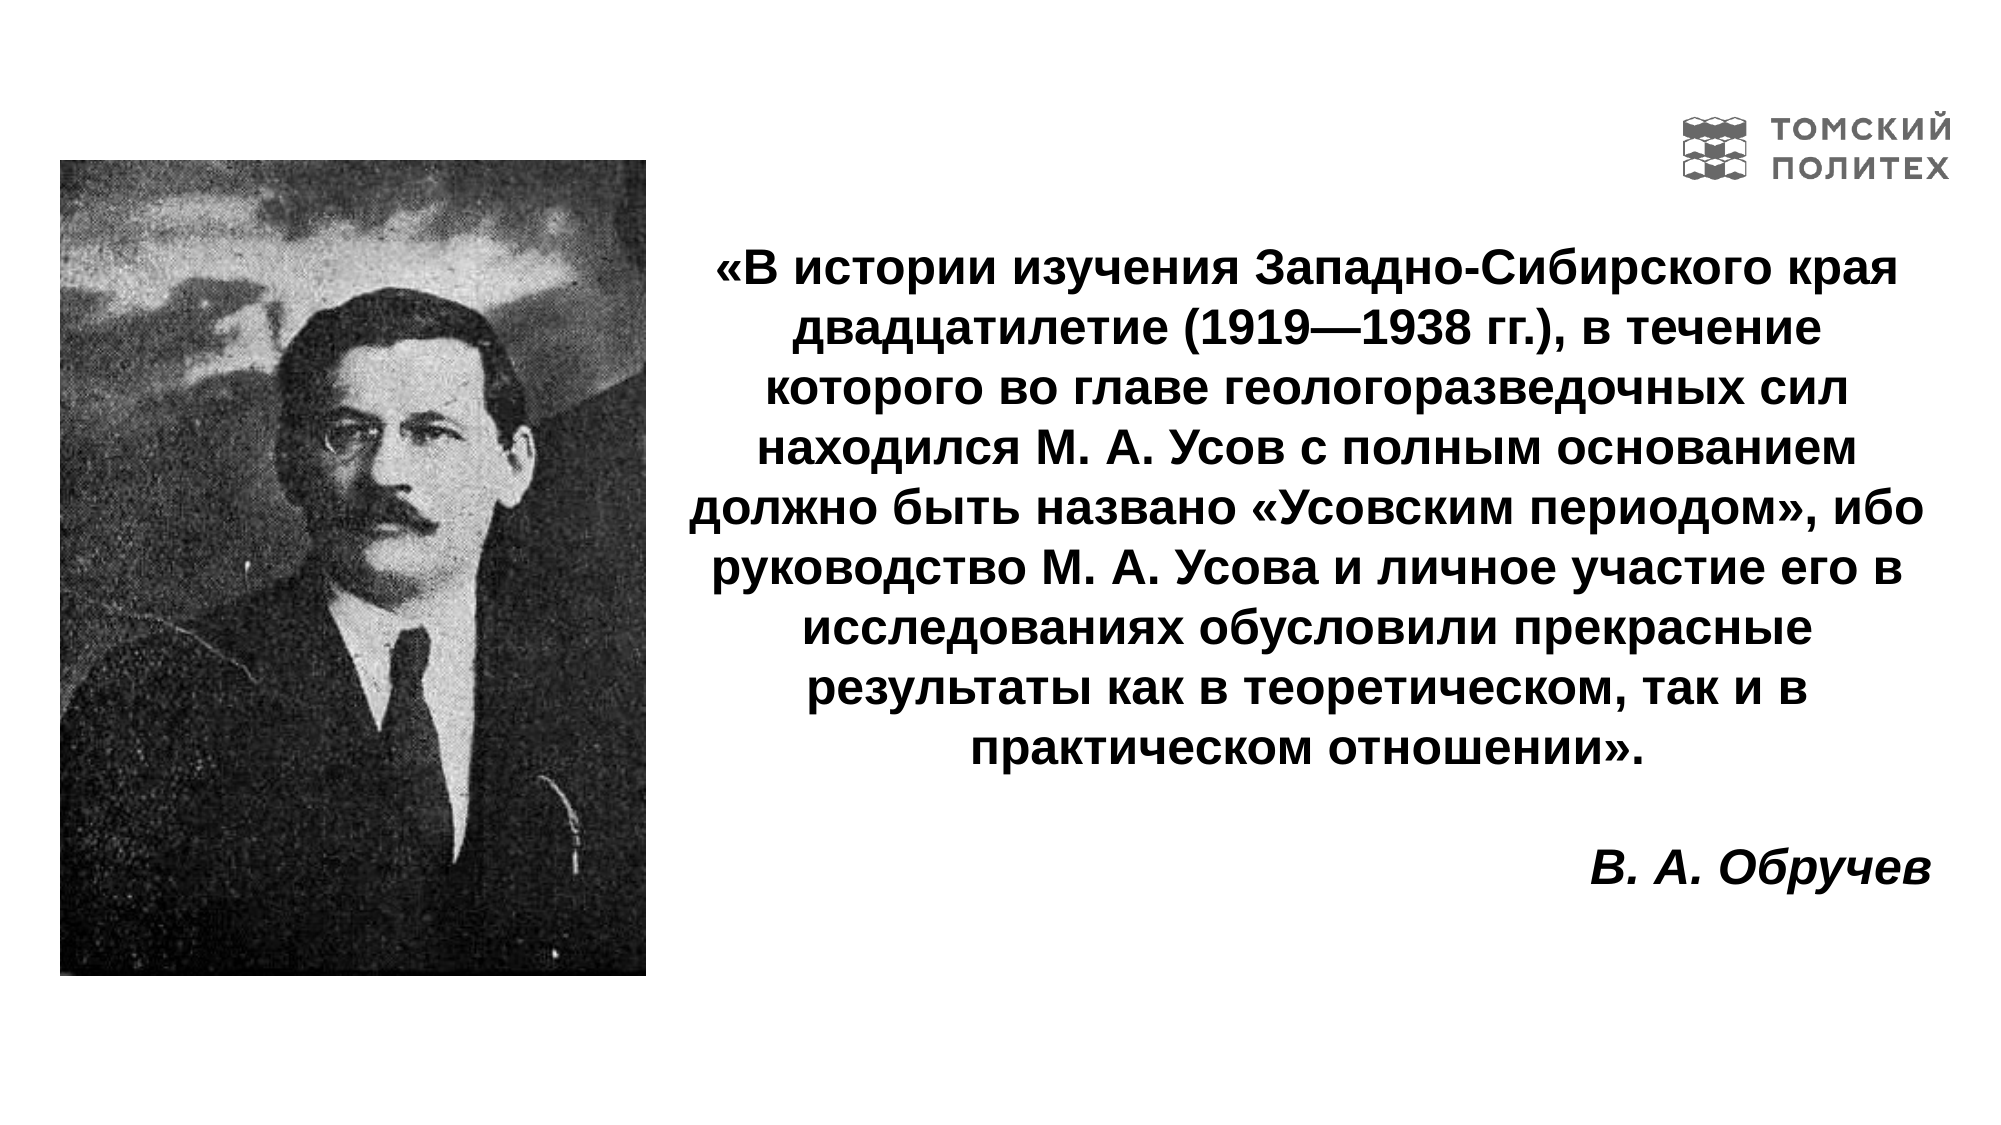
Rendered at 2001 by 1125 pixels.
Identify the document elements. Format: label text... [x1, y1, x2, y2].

picture [1683, 111, 1950, 180]
picture [60, 160, 646, 976]
text_box «В истории изучения Западно-Сибирского края двадцатилетие (1919—1938 гг.), в течение которого во главе геологоразведочных сил находился М. А. Усов с полным основанием должно быть названо «Усовским периодом», ибо руководство М. А. Усова и личное участие его в исследованиях обусловили прекрасные результаты как в теоретическом, так и в практическом отношении». В. А. Обручев [667, 227, 1948, 902]
